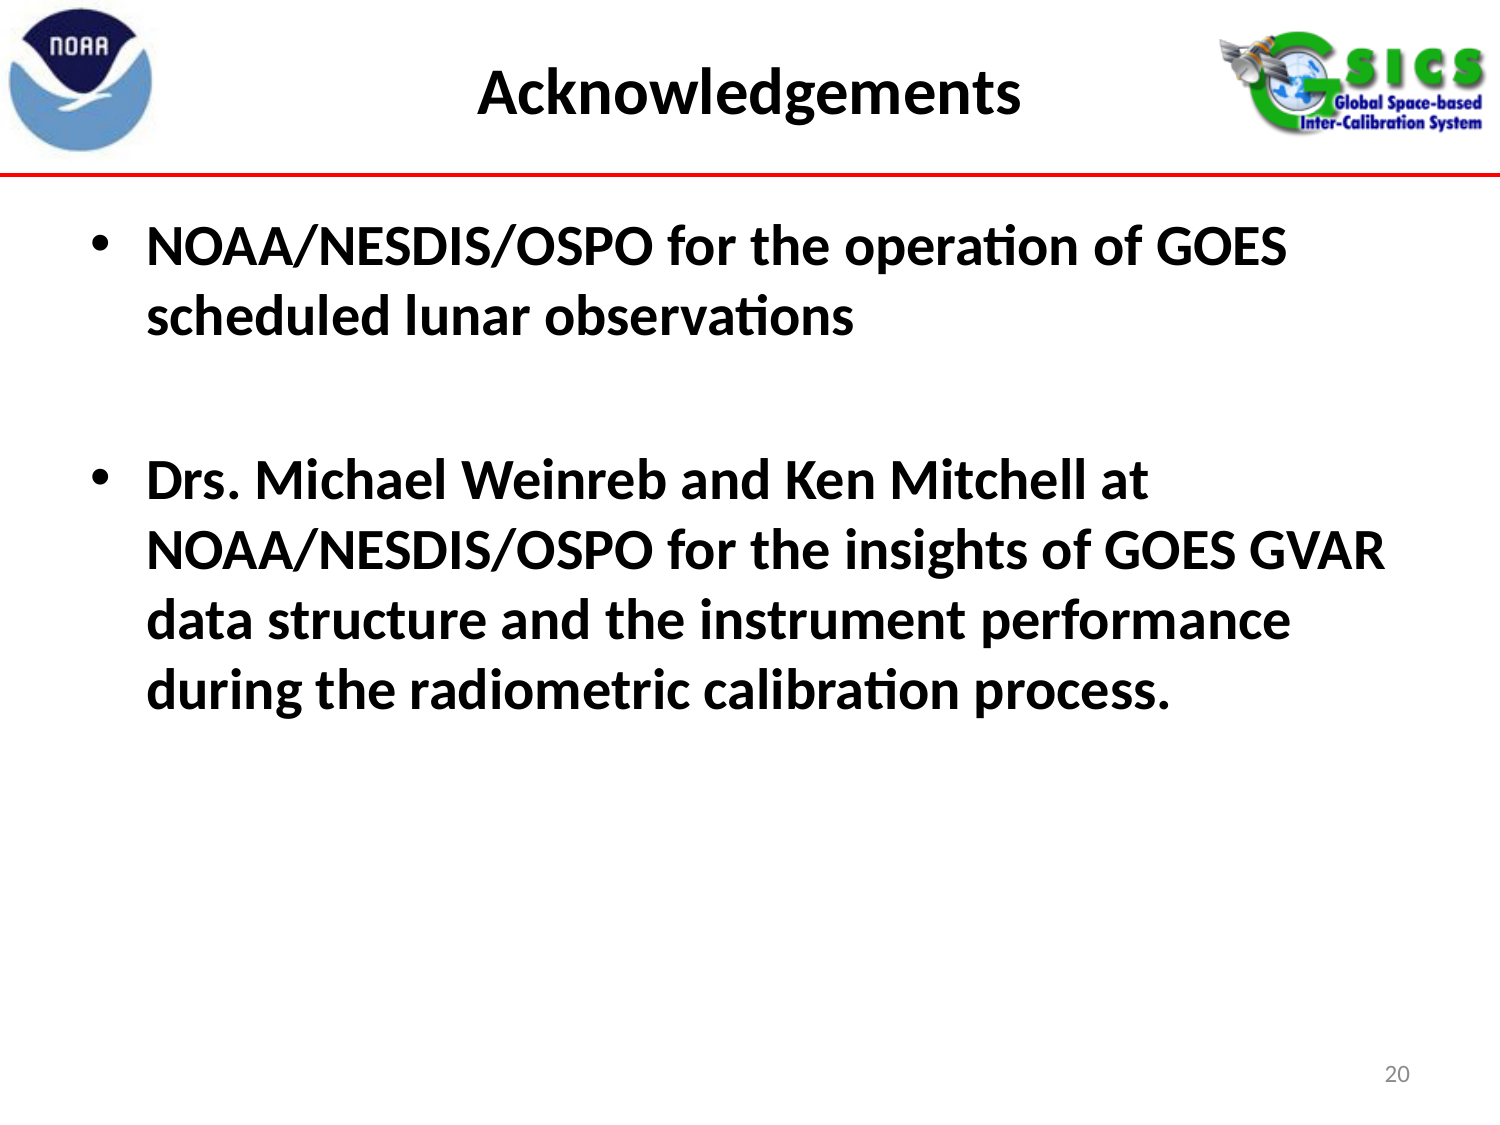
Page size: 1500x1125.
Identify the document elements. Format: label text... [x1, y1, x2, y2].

title Acknowledgements [75, 12, 1425, 163]
slide_number 20 [1074, 1042, 1425, 1103]
list NOAA/NESDIS/OSPO for the operation of GOES scheduled lunar observations Drs. Michael Weinreb and Ken Mitchell at NOAA/NESDIS/OSPO for the insights of GOES GVAR data structure and the instrument performance during the radiometric calibration process. [75, 200, 1425, 853]
picture [1425, 24, 1490, 138]
picture [0, 0, 163, 163]
